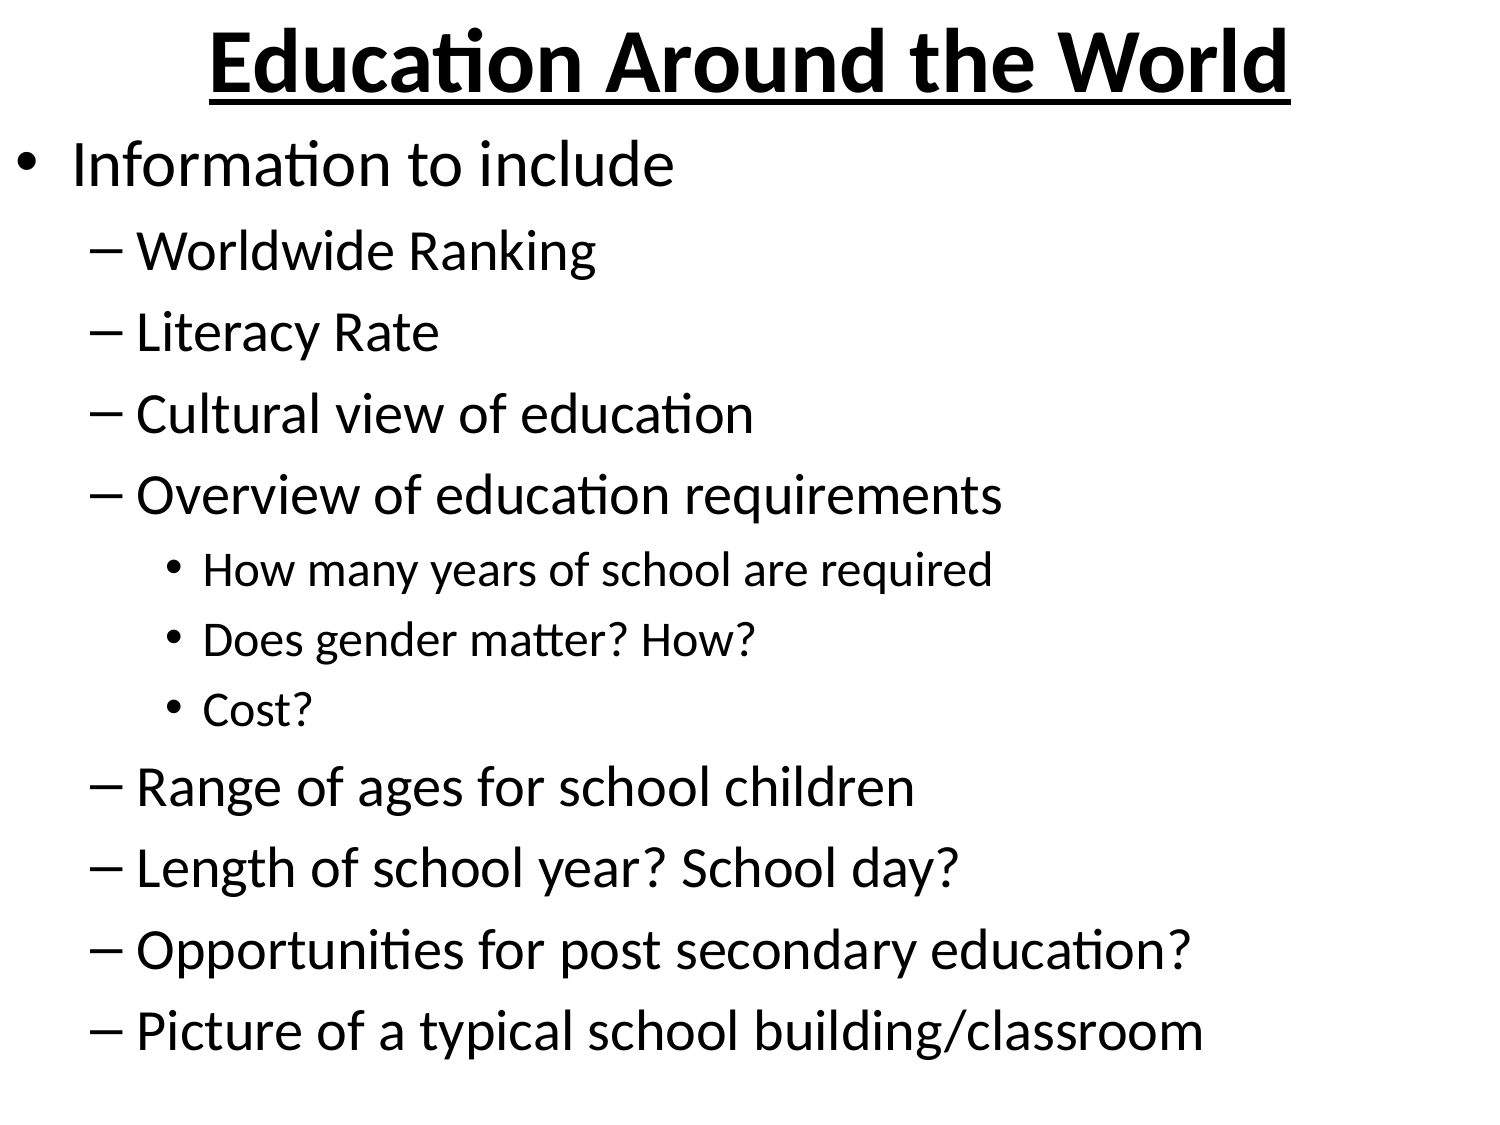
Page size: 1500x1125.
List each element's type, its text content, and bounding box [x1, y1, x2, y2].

list Information to include Worldwide Ranking Literacy Rate Cultural view of education Overview of education requirements How many years of school are required Does gender matter? How? Cost? Range of ages for school children Length of school year? School day? Opportunities for post secondary education? Picture of a typical school building/classroom [0, 112, 1500, 1100]
title Education Around the World [75, 0, 1425, 112]
